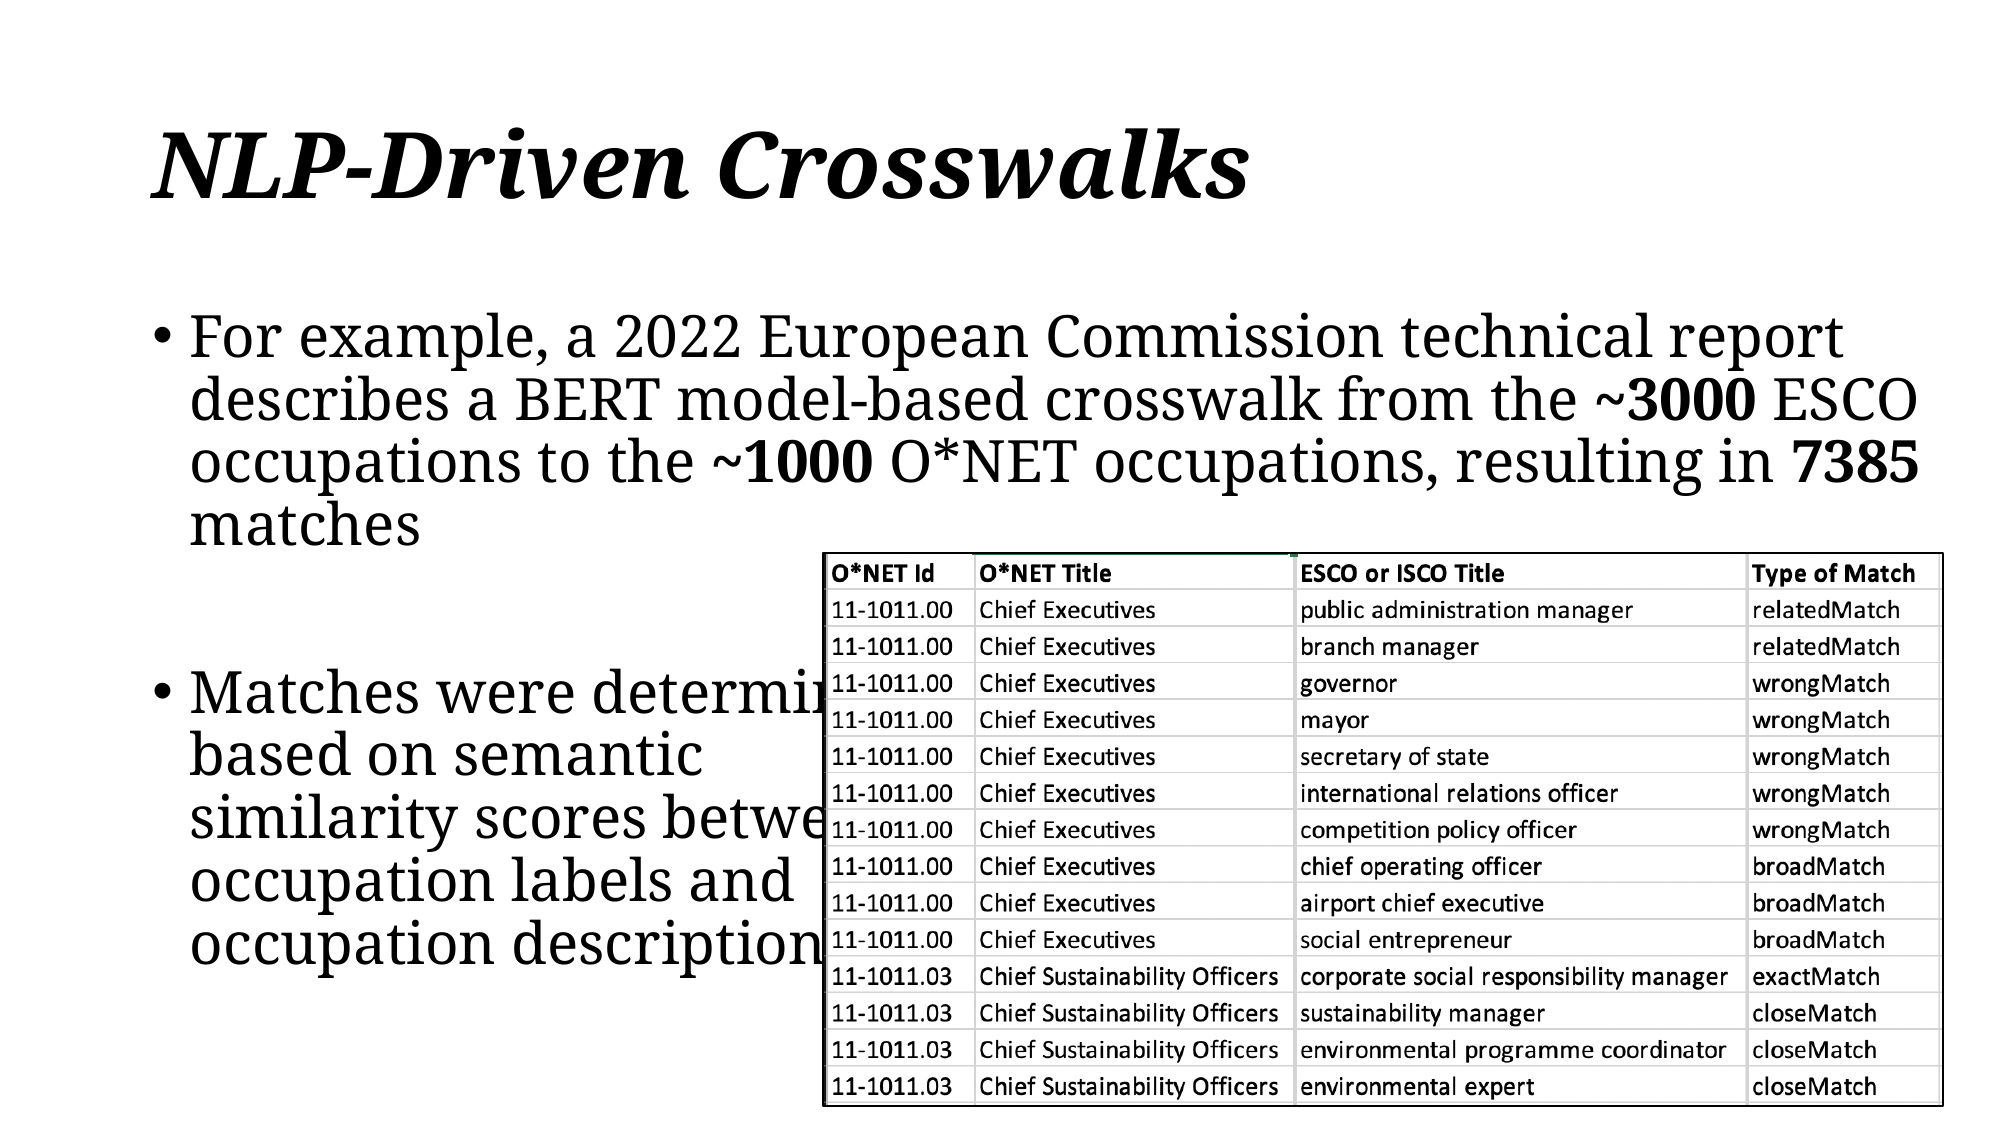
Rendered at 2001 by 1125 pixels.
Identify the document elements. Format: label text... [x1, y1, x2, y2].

picture [824, 553, 1943, 1106]
list For example, a 2022 European Commission technical report describes a BERT model-based crosswalk from the ~3000 ESCO occupations to the ~1000 O*NET occupations, resulting in 7385 matches Matches were determined based on semantic similarity scores between occupation labels and occupation descriptions [137, 299, 1943, 1106]
title NLP-Driven Crosswalks [137, 59, 1863, 278]
